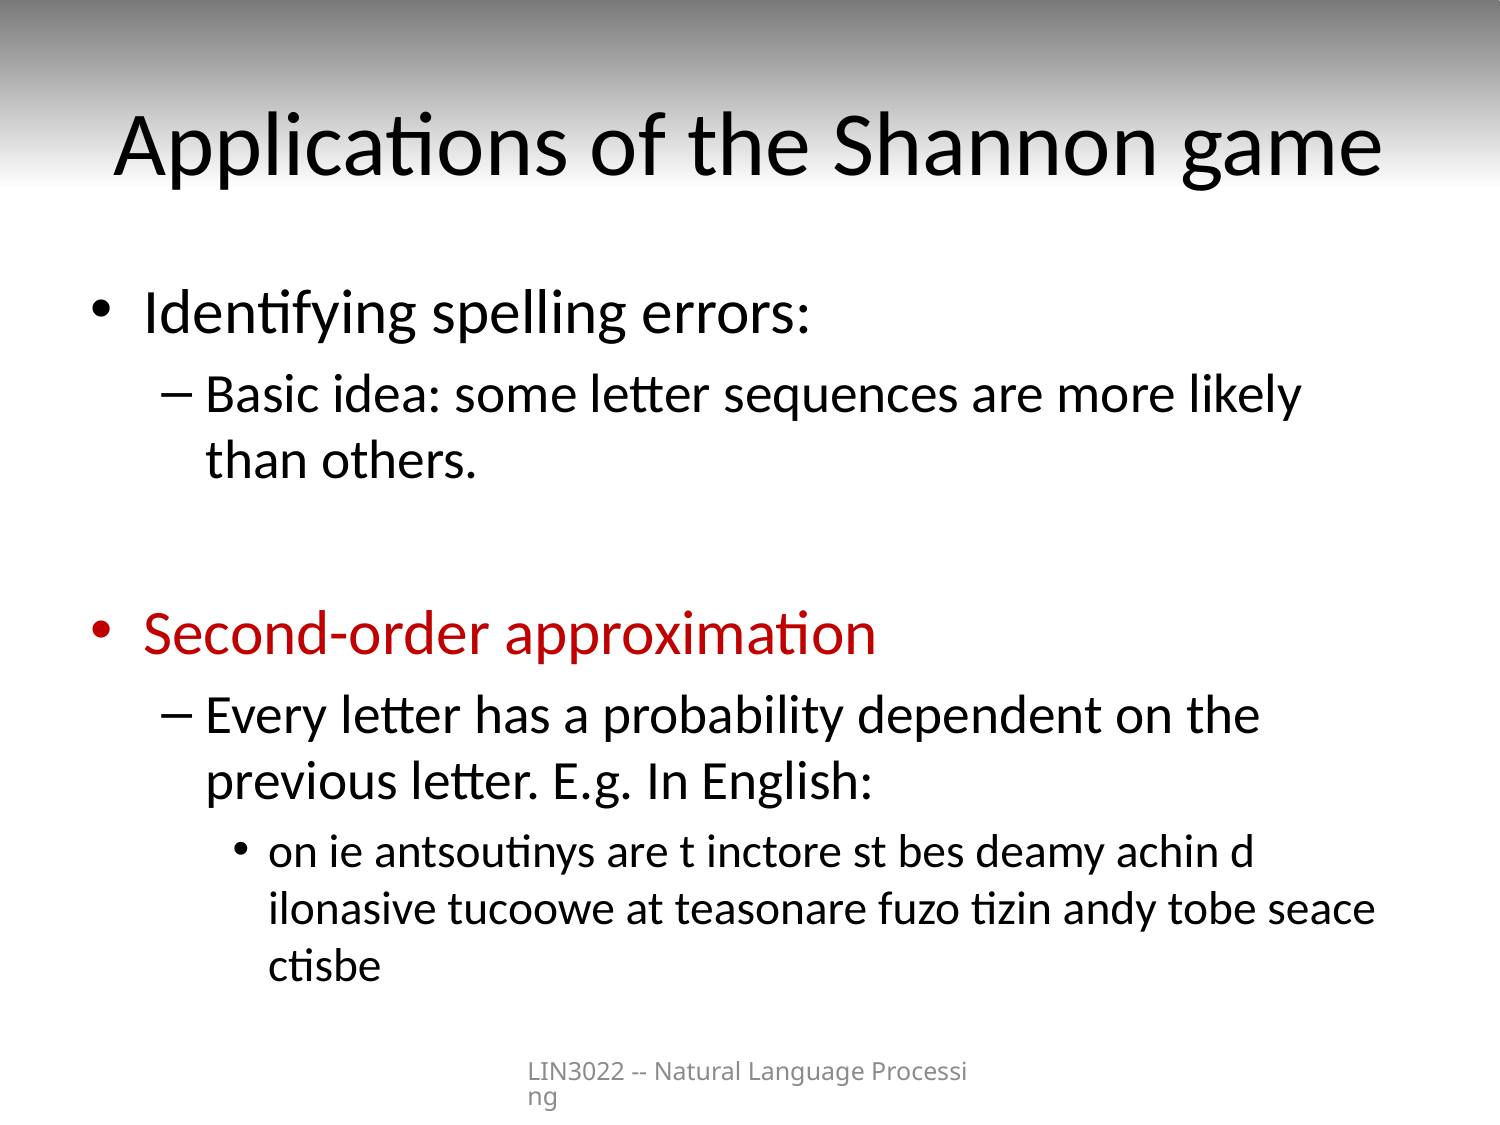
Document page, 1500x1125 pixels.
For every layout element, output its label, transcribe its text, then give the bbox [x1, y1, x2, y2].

list Identifying spelling errors: Basic idea: some letter sequences are more likely than others. Second-order approximation Every letter has a probability dependent on the previous letter. E.g. In English: on ie antsoutinys are t inctore st bes deamy achin d ilonasive tucoowe at teasonare fuzo tizin andy tobe seace ctisbe [75, 262, 1425, 1005]
title Applications of the Shannon game [75, 45, 1425, 233]
footer LIN3022 -- Natural Language Processing [512, 1042, 988, 1103]
